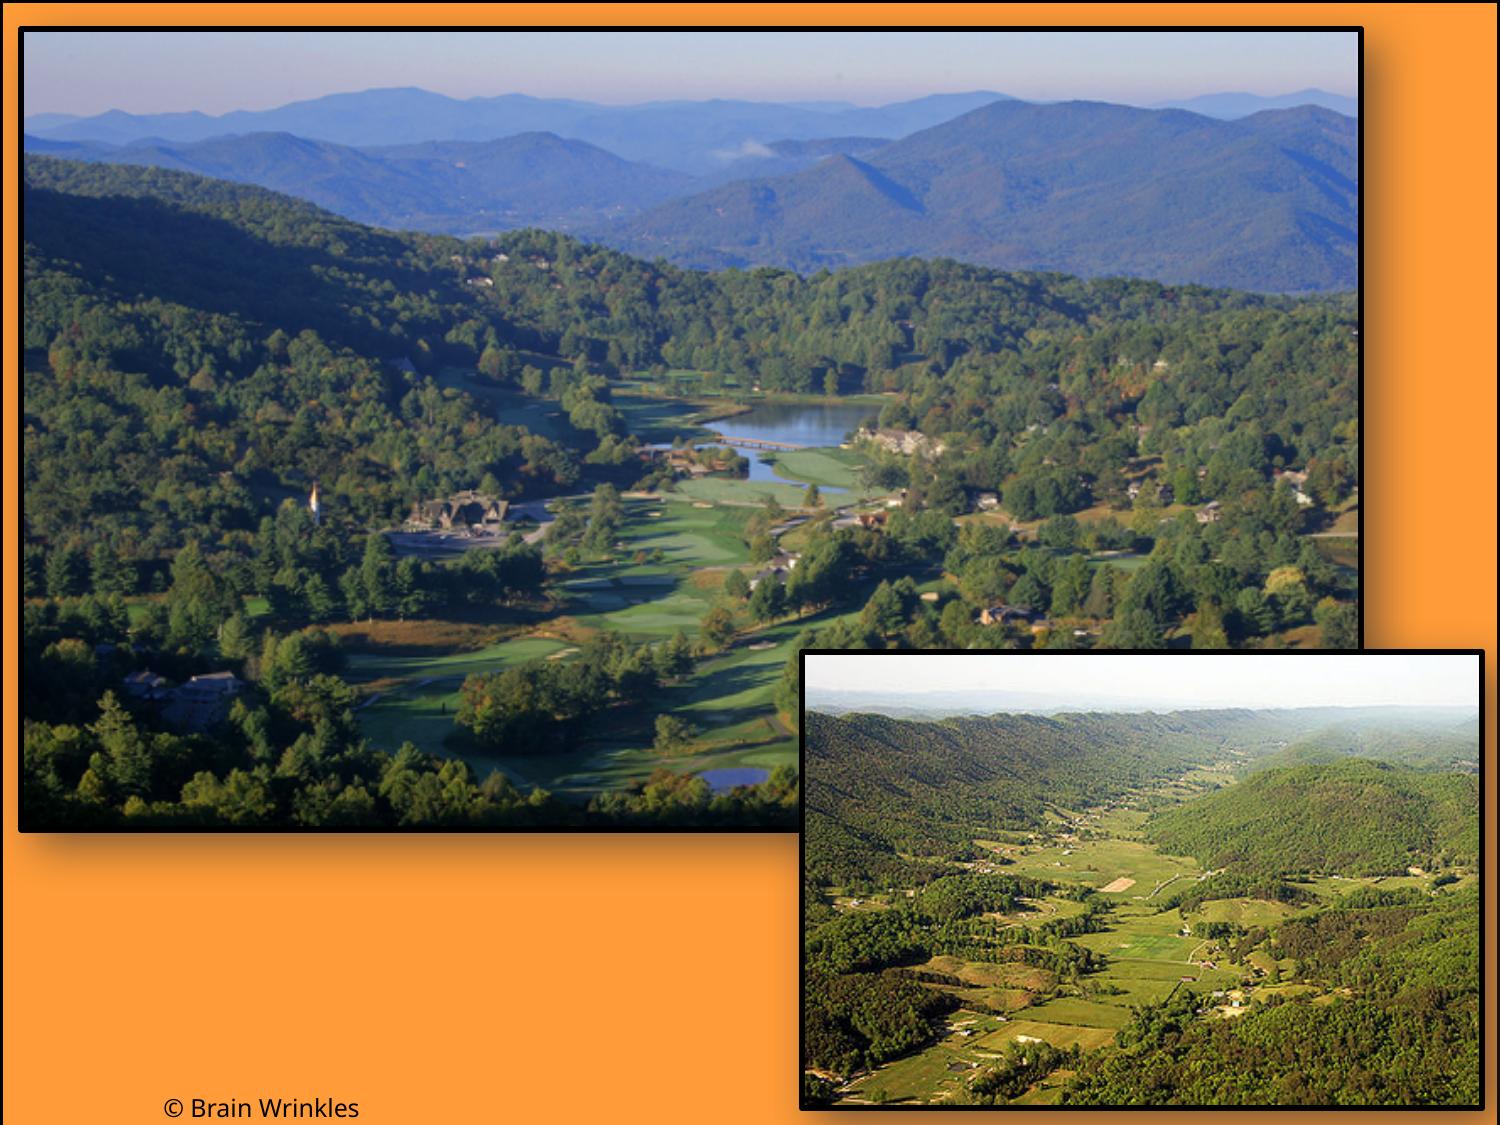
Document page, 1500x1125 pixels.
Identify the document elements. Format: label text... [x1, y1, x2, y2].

text_box © Brain Wrinkles [148, 1085, 584, 1125]
text_box [0, 0, 1500, 1125]
picture [24, 32, 1479, 1105]
